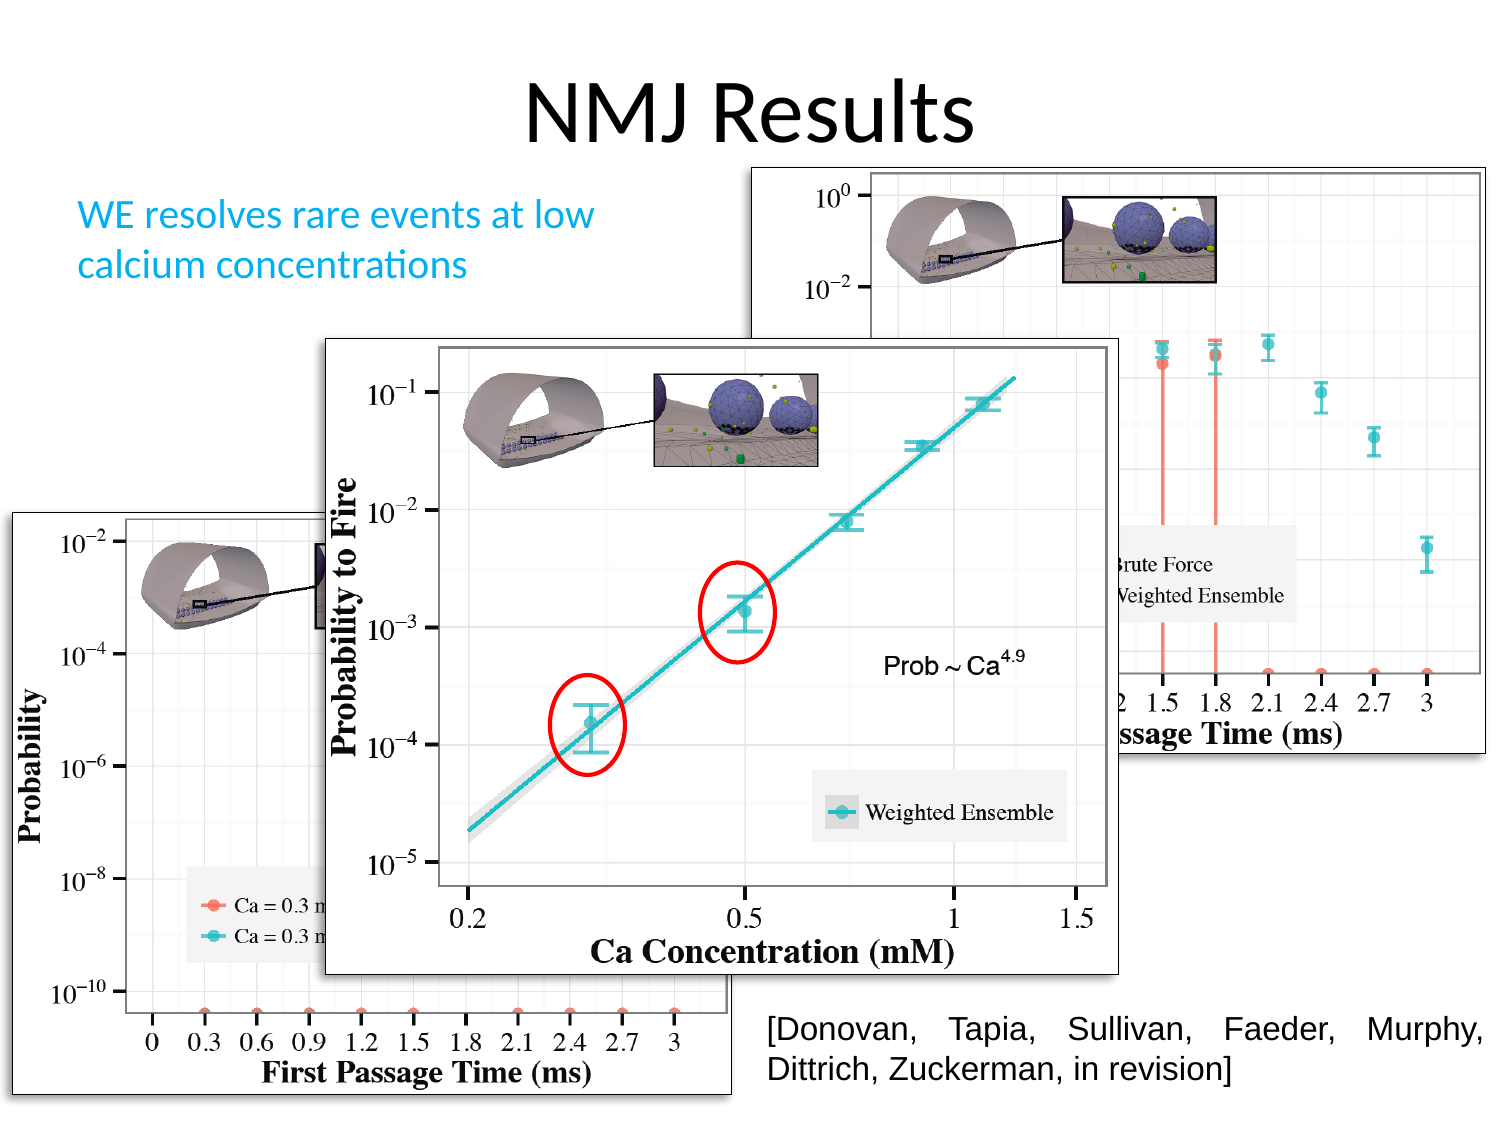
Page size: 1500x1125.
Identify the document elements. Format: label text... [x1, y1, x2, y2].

title NMJ Results [24, 12, 1475, 200]
picture [12, 512, 733, 1095]
picture [751, 167, 1486, 755]
text_box WE resolves rare events at low calcium concentrations [62, 179, 638, 295]
text_box [Donovan, Tapia, Sullivan, Faeder, Murphy, Dittrich, Zuckerman, in revision] [751, 999, 1500, 1095]
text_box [325, 337, 1119, 975]
